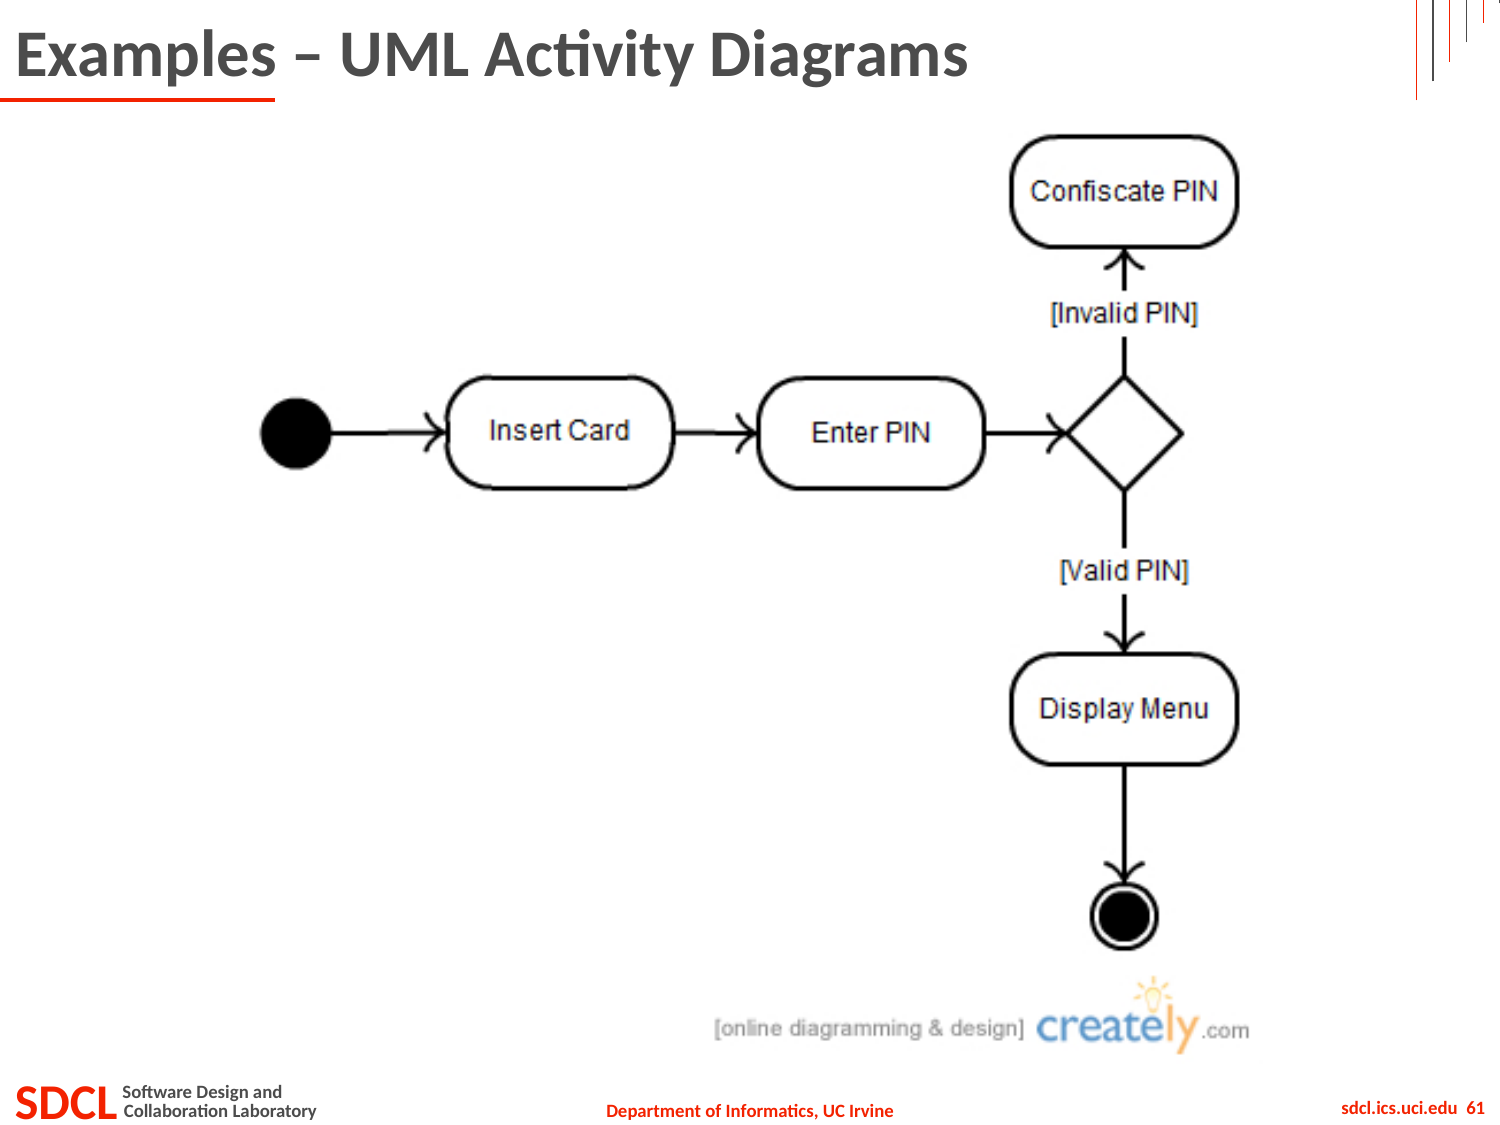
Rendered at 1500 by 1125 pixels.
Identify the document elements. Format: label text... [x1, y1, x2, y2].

picture [237, 112, 1263, 1065]
title Examples – UML Activity Diagrams [0, 0, 1350, 100]
